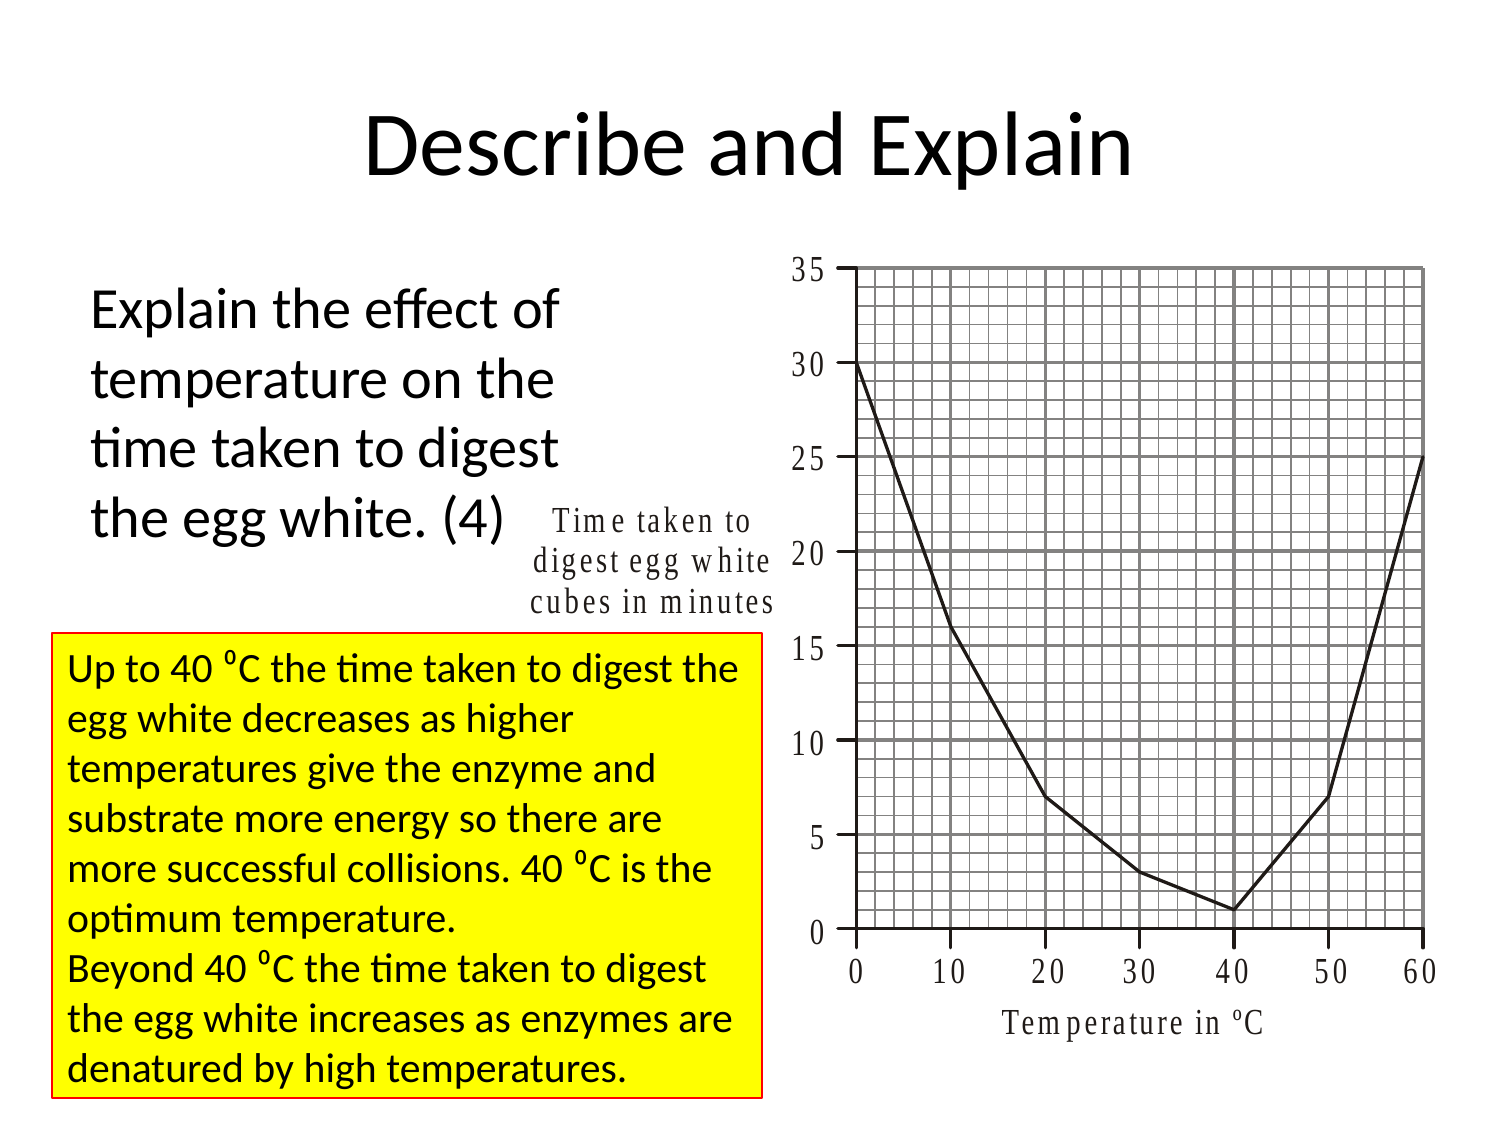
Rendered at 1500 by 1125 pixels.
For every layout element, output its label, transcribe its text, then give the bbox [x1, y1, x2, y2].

list Explain the effect of temperature on the time taken to digest the egg white. (4) [75, 262, 520, 633]
title Describe and Explain [75, 45, 1425, 233]
picture [525, 252, 1441, 1048]
text_box Up to 40 ⁰C the time taken to digest the egg white decreases as higher temperatures give the enzyme and substrate more energy so there are more successful collisions. 40 ⁰C is the optimum temperature. Beyond 40 ⁰C the time taken to digest the egg white increases as enzymes are denatured by high temperatures. [52, 633, 762, 1099]
